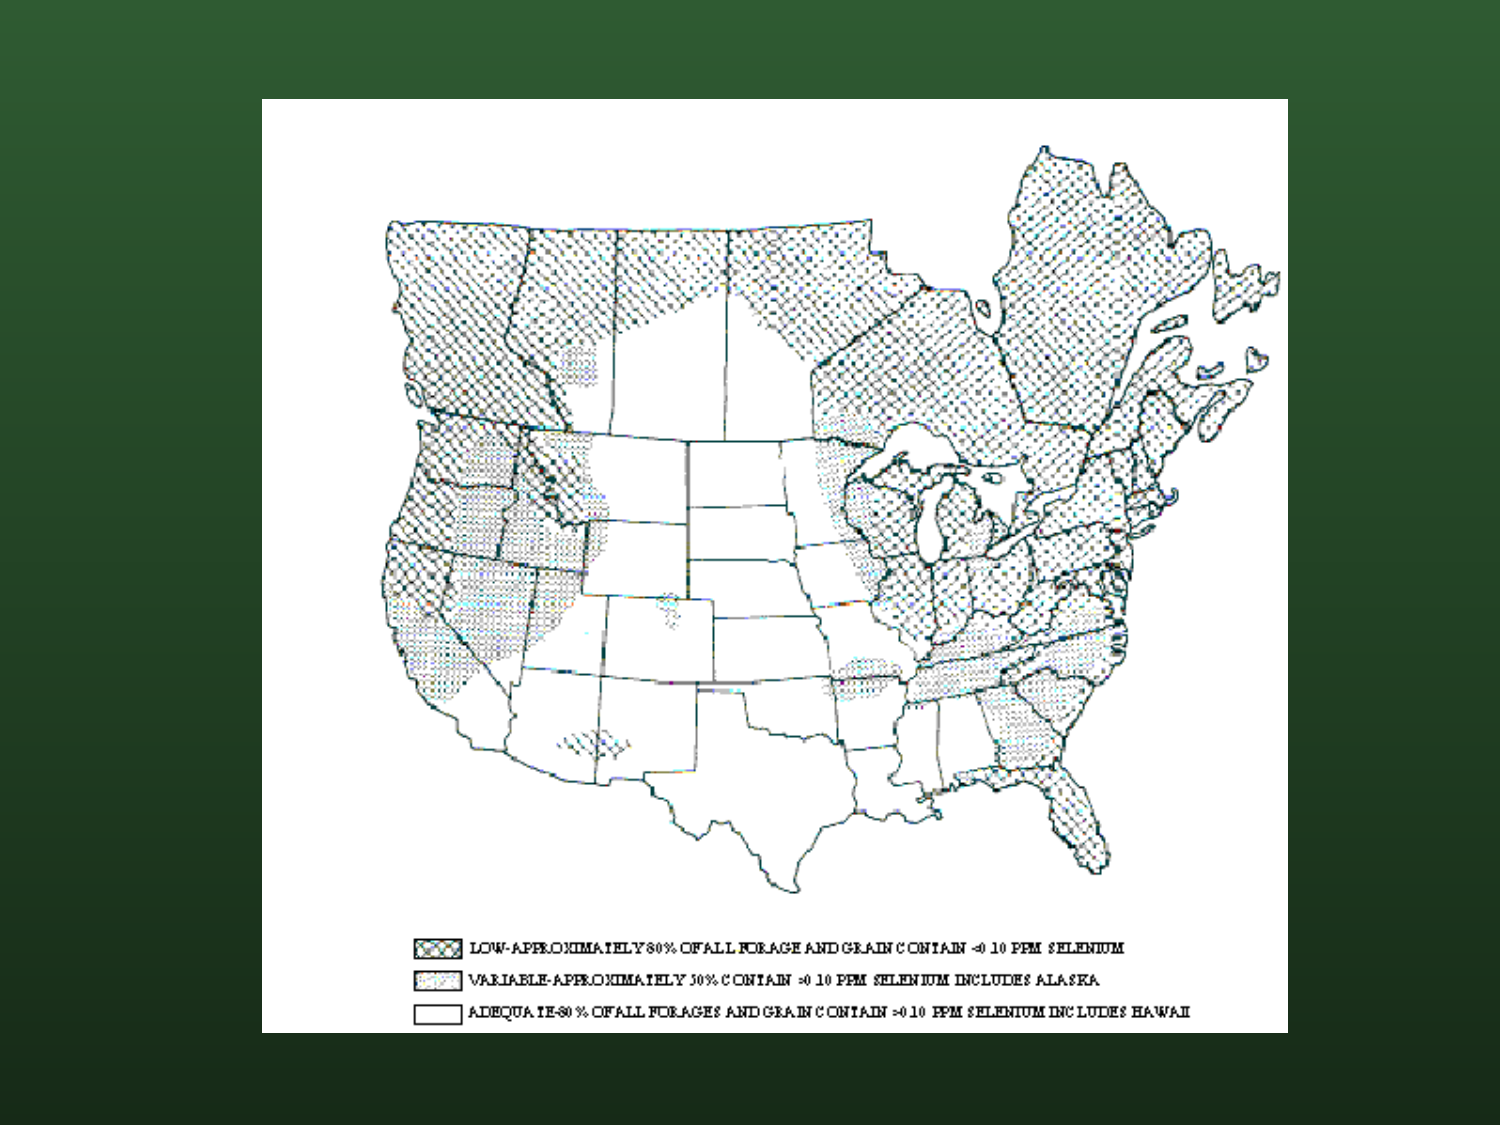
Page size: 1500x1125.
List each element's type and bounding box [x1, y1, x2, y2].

list [262, 99, 1288, 1034]
